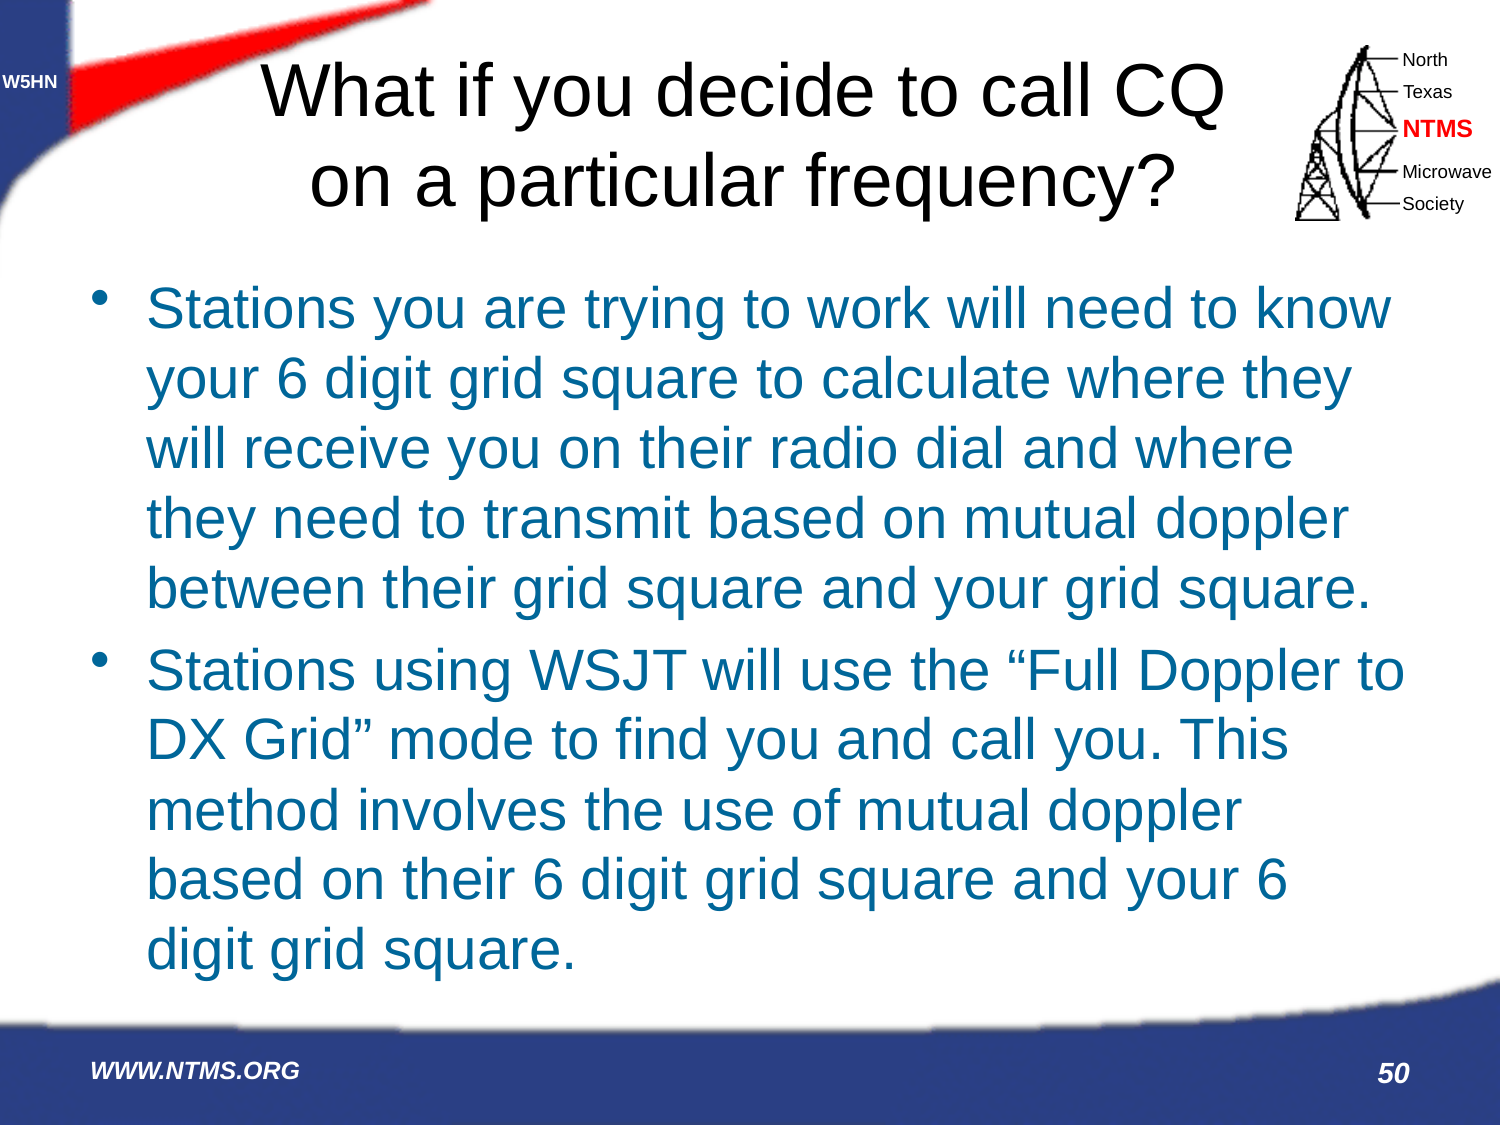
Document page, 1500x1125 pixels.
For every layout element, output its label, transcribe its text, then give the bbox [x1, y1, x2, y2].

slide_number 50 [1074, 1046, 1426, 1125]
picture [0, 0, 1500, 1125]
footer WWW.NTMS.ORG [74, 1046, 551, 1125]
list Stations you are trying to work will need to know your 6 digit grid square to calculate where they will receive you on their radio dial and where they need to transmit based on mutual doppler between their grid square and your grid square. Stations using WSJT will use the “Full Doppler to DX Grid” mode to find you and call you. This method involves the use of mutual doppler based on their 6 digit grid square and your 6 digit grid square. [75, 262, 1425, 1005]
title What if you decide to call CQ on a particular frequency? [212, 37, 1275, 225]
